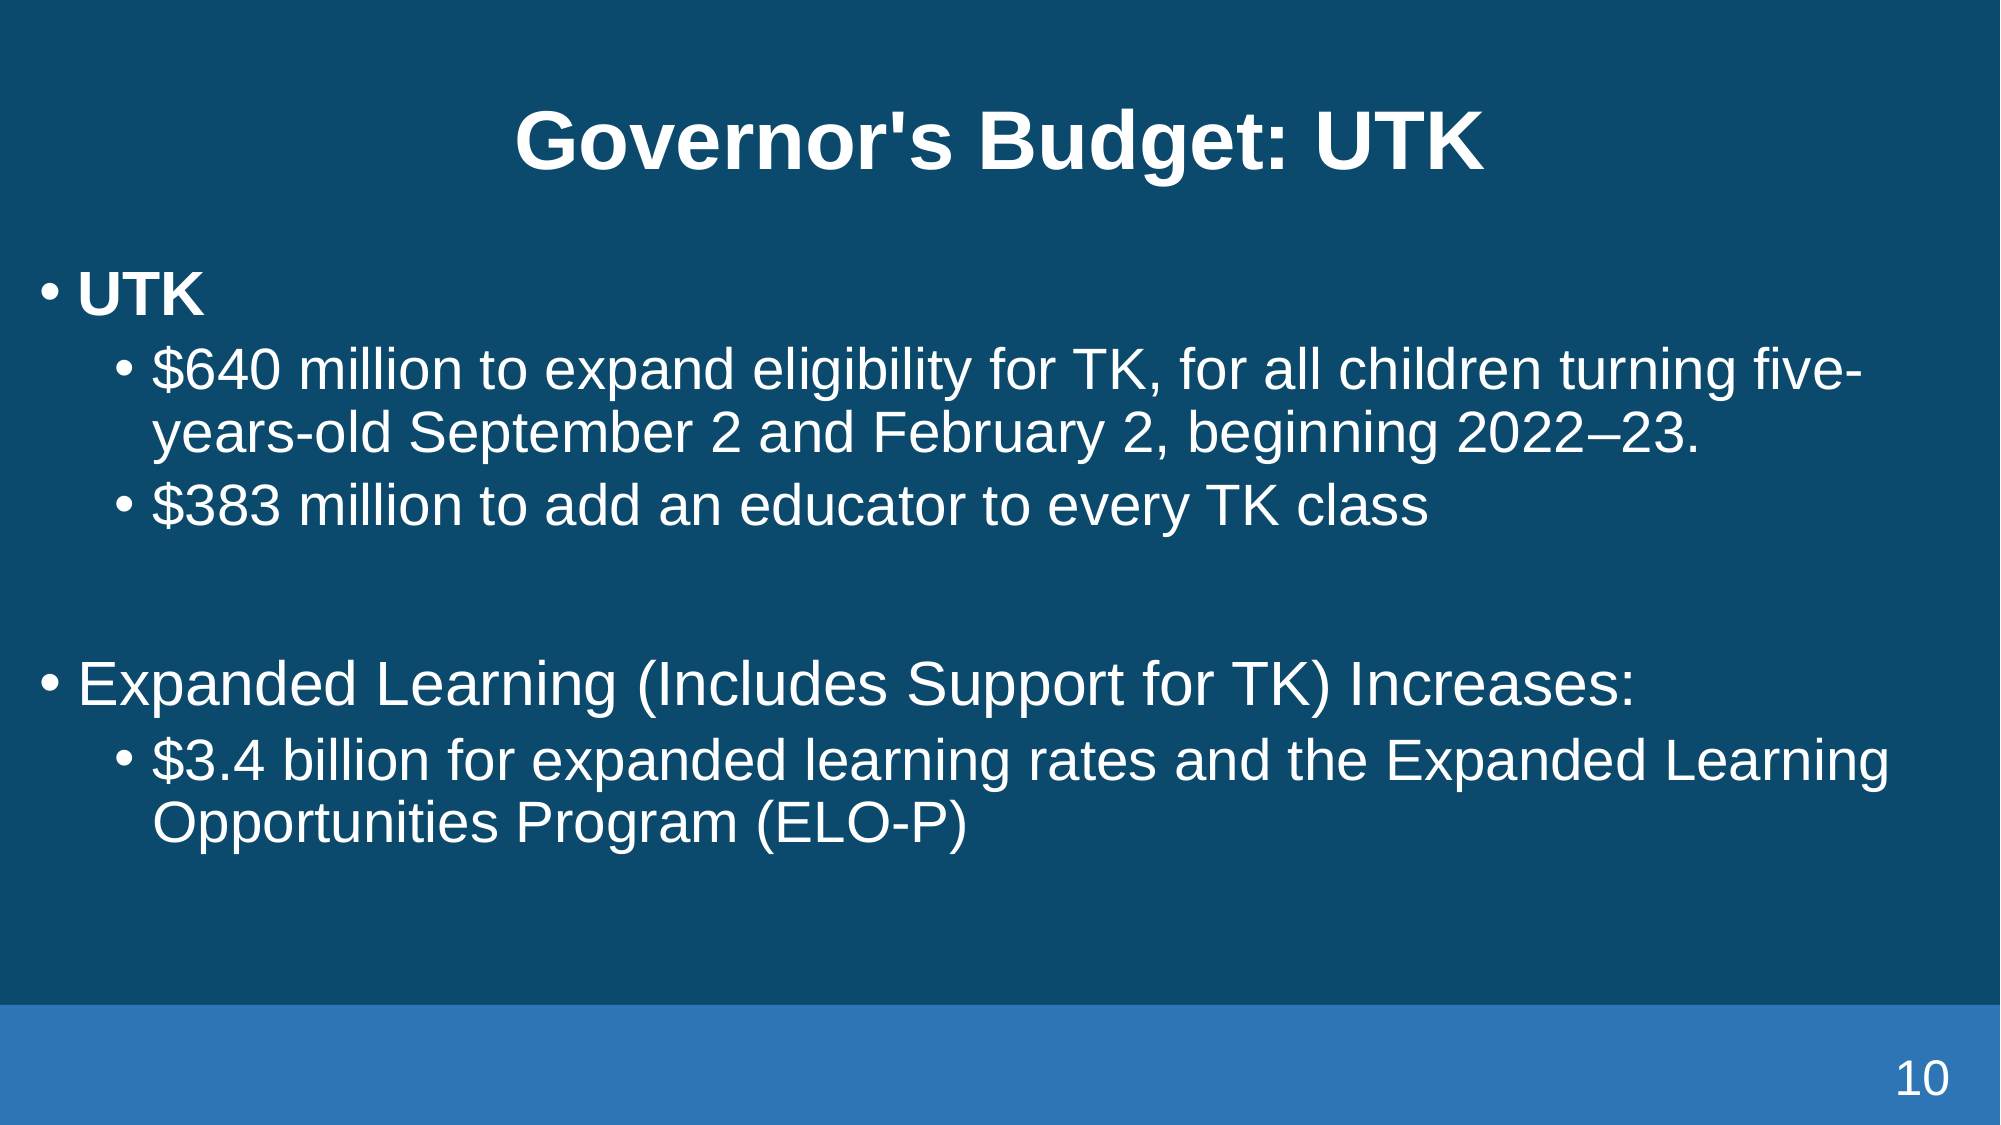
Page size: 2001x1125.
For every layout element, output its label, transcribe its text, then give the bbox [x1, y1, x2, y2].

list UTK $640 million to expand eligibility for TK, for all children turning five-years-old September 2 and February 2, beginning 2022–23. $383 million to add an educator to every TK class Expanded Learning (Includes Support for TK) Increases: $3.4 billion for expanded learning rates and the Expanded Learning Opportunities Program (ELO-P) [24, 253, 1975, 993]
slide_number 10 [1699, 1012, 1950, 1106]
title Governor's Budget: UTK [24, 33, 1975, 251]
